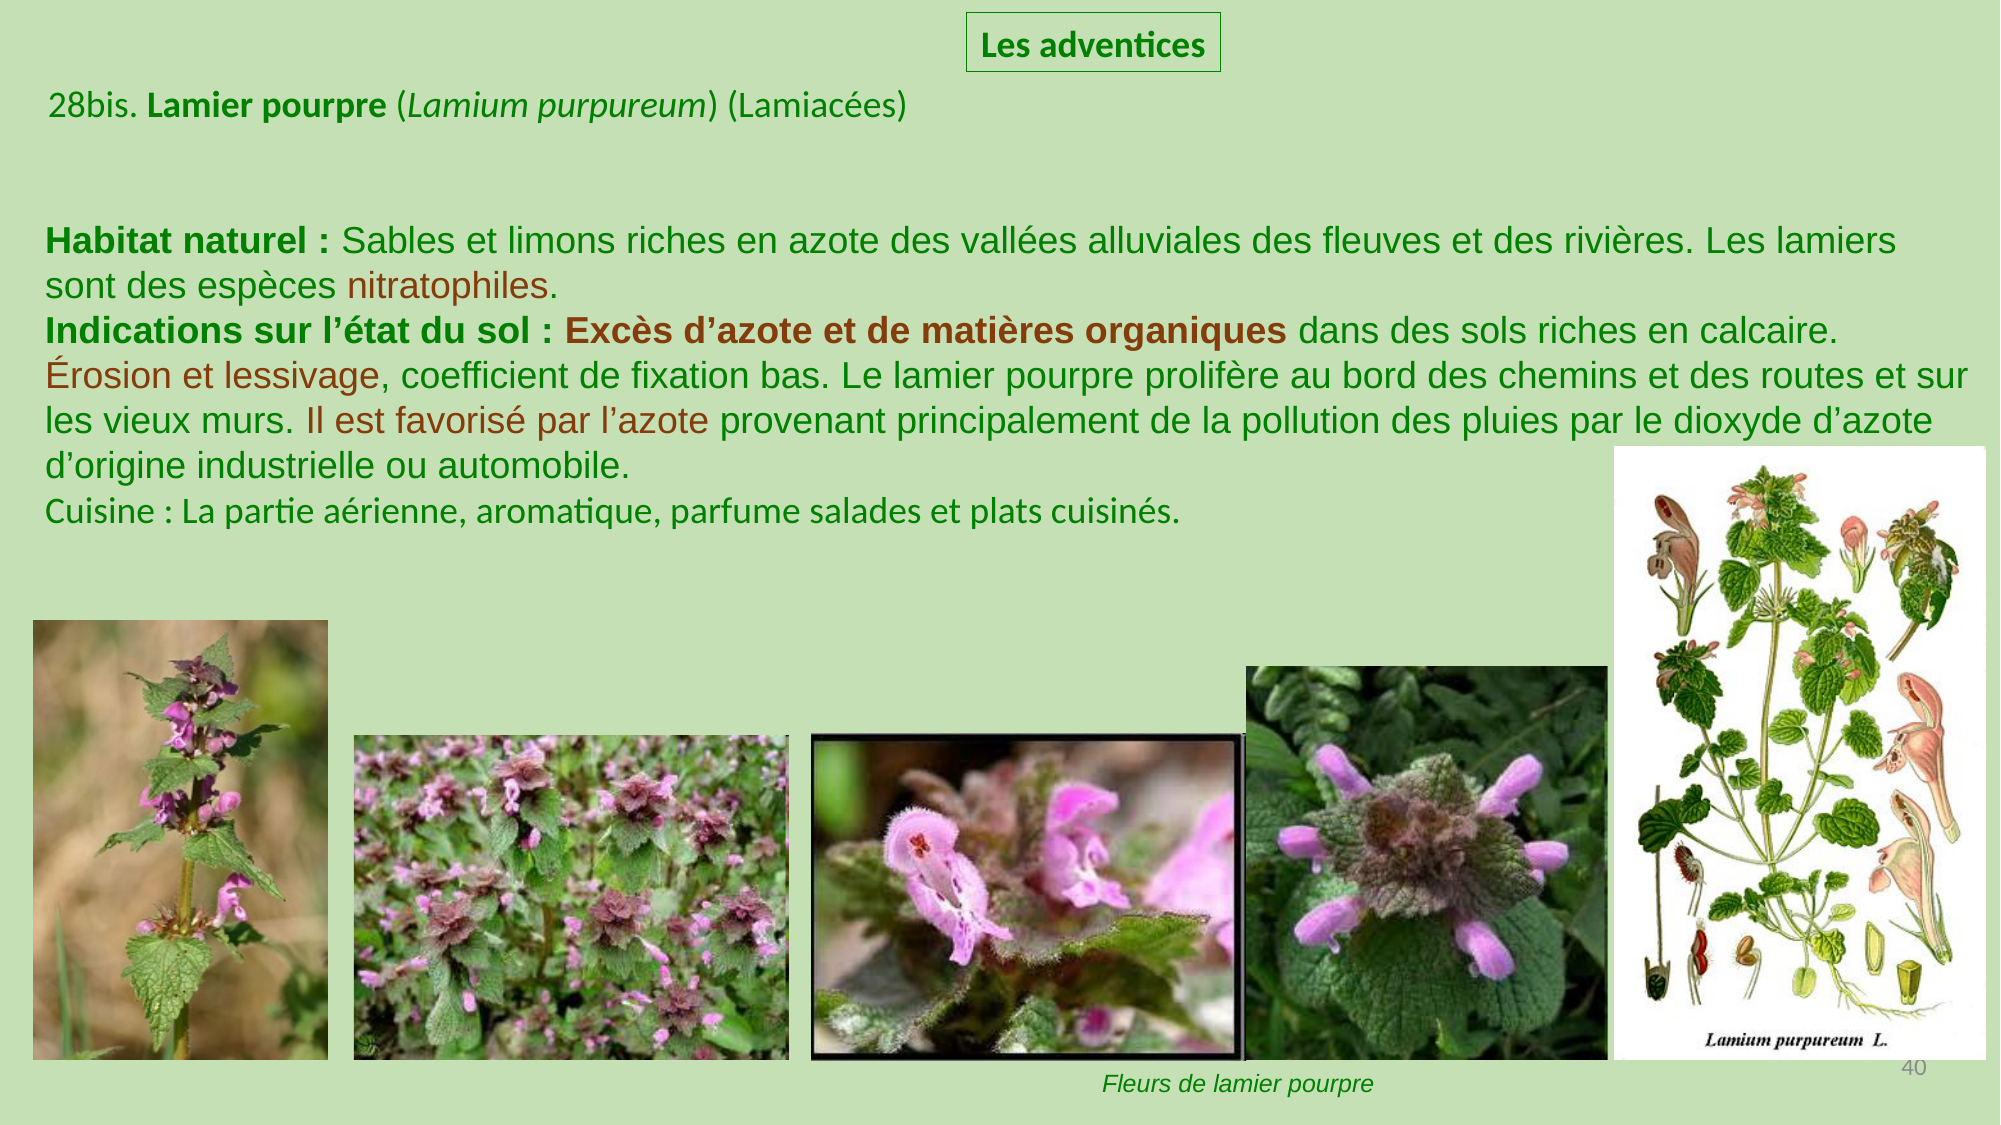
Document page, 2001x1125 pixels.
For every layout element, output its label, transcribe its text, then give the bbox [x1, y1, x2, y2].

picture [1614, 446, 1986, 1060]
text_box 28bis. Lamier pourpre (Lamium purpureum) (Lamiacées) [33, 72, 1116, 133]
text_box Les adventices [966, 12, 1221, 72]
text_box Habitat naturel : Sables et limons riches en azote des vallées alluviales des fleuves et des rivières. Les lamiers sont des espèces nitratophiles. Indications sur l’état du sol : Excès d’azote et de matières organiques dans des sols riches en calcaire. Érosion et lessivage, coefficient de fixation bas. Le lamier pourpre prolifère au bord des chemins et des routes et sur les vieux murs. Il est favorisé par l’azote provenant principalement de la pollution des pluies par le dioxyde d’azote d’origine industrielle ou automobile. Cuisine : La partie aérienne, aromatique, parfume salades et plats cuisinés. [30, 208, 1987, 538]
slide_number 40 [1782, 1060, 1942, 1092]
text_box Fleurs de lamier pourpre [1032, 1060, 1452, 1105]
picture [811, 666, 1608, 1061]
picture [353, 735, 790, 1060]
picture [33, 620, 328, 1060]
